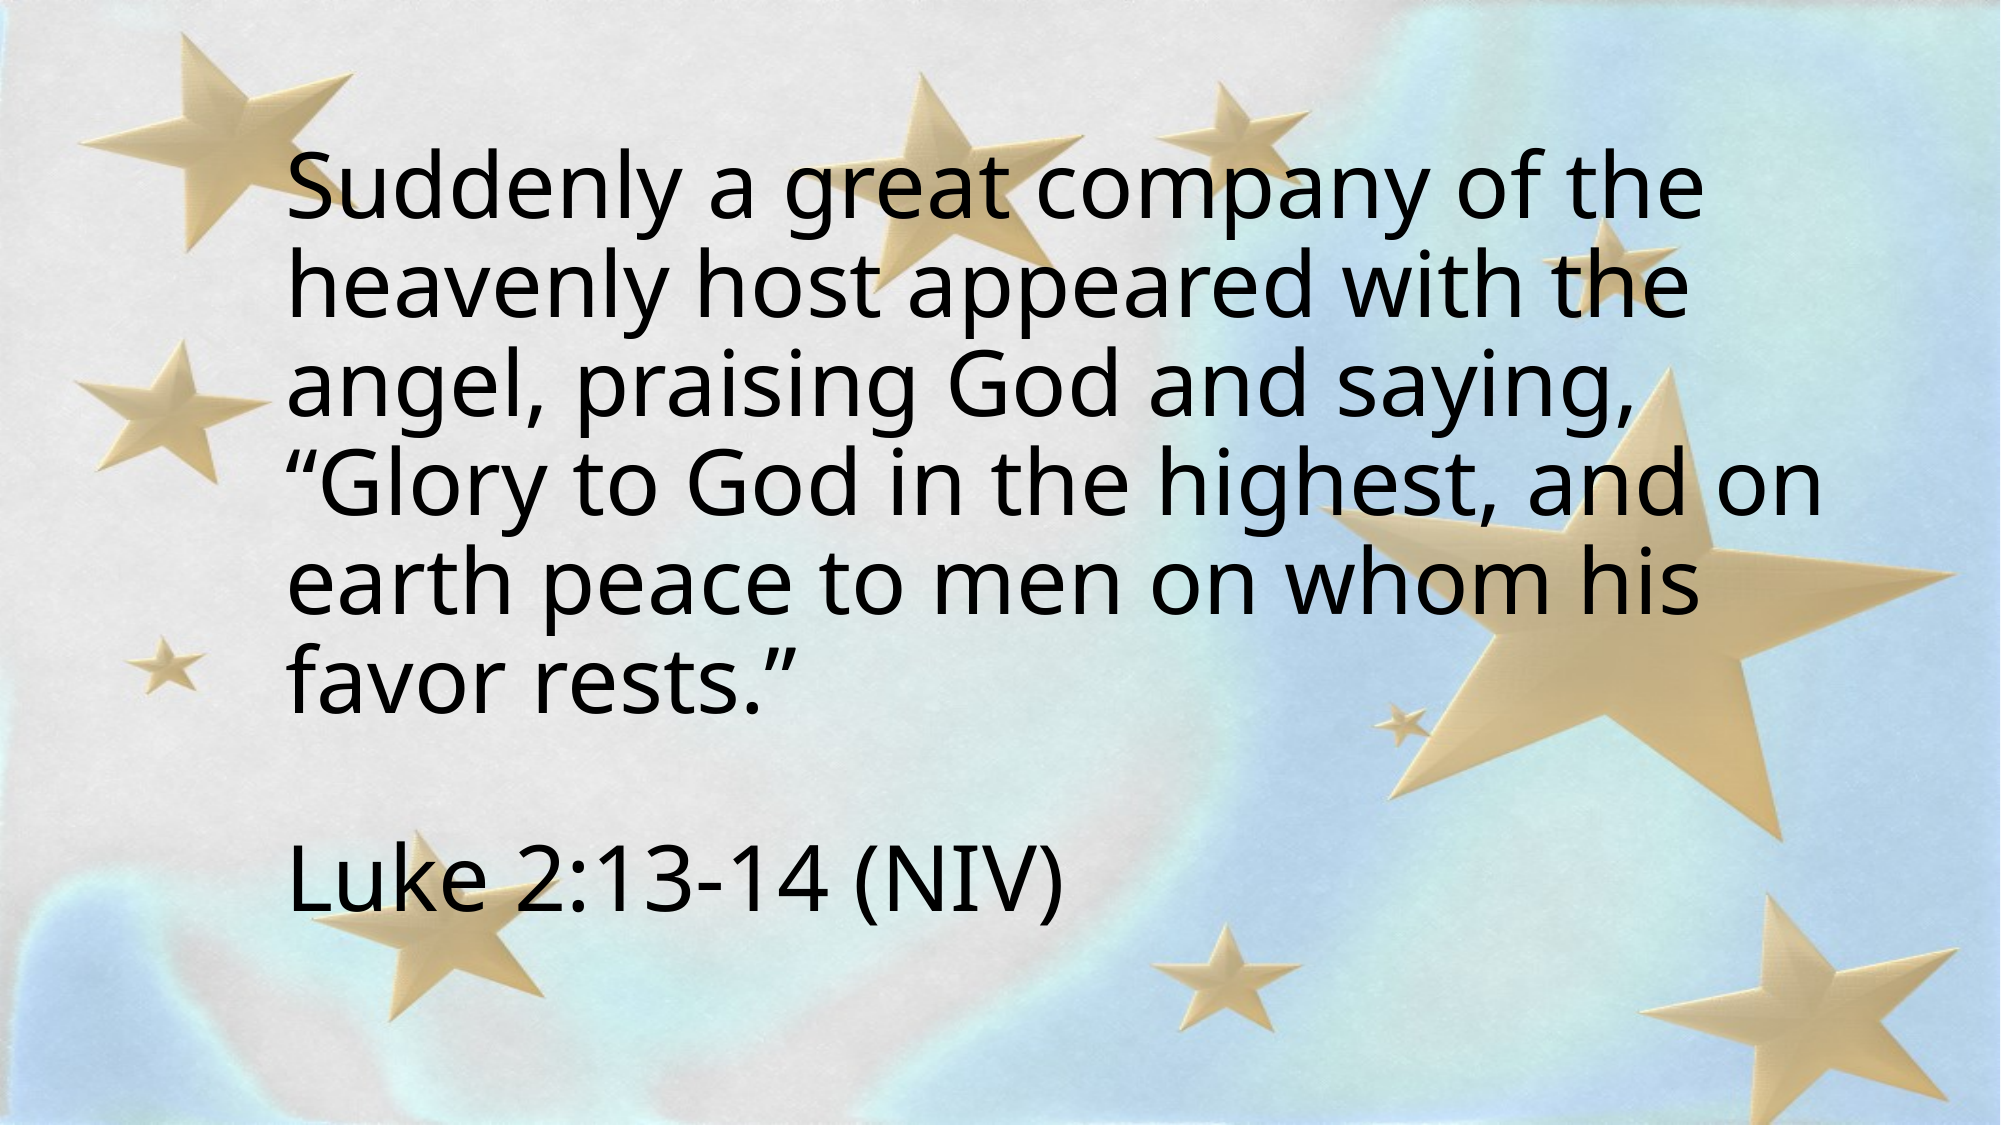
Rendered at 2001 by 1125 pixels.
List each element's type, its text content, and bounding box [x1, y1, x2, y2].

picture [0, 0, 2001, 1125]
title Suddenly a great company of the heavenly host appeared with the angel, praising God and saying, “Glory to God in the highest, and on earth peace to men on whom his favor rests.” Luke 2:13-14 (NIV) [270, 59, 1863, 1011]
